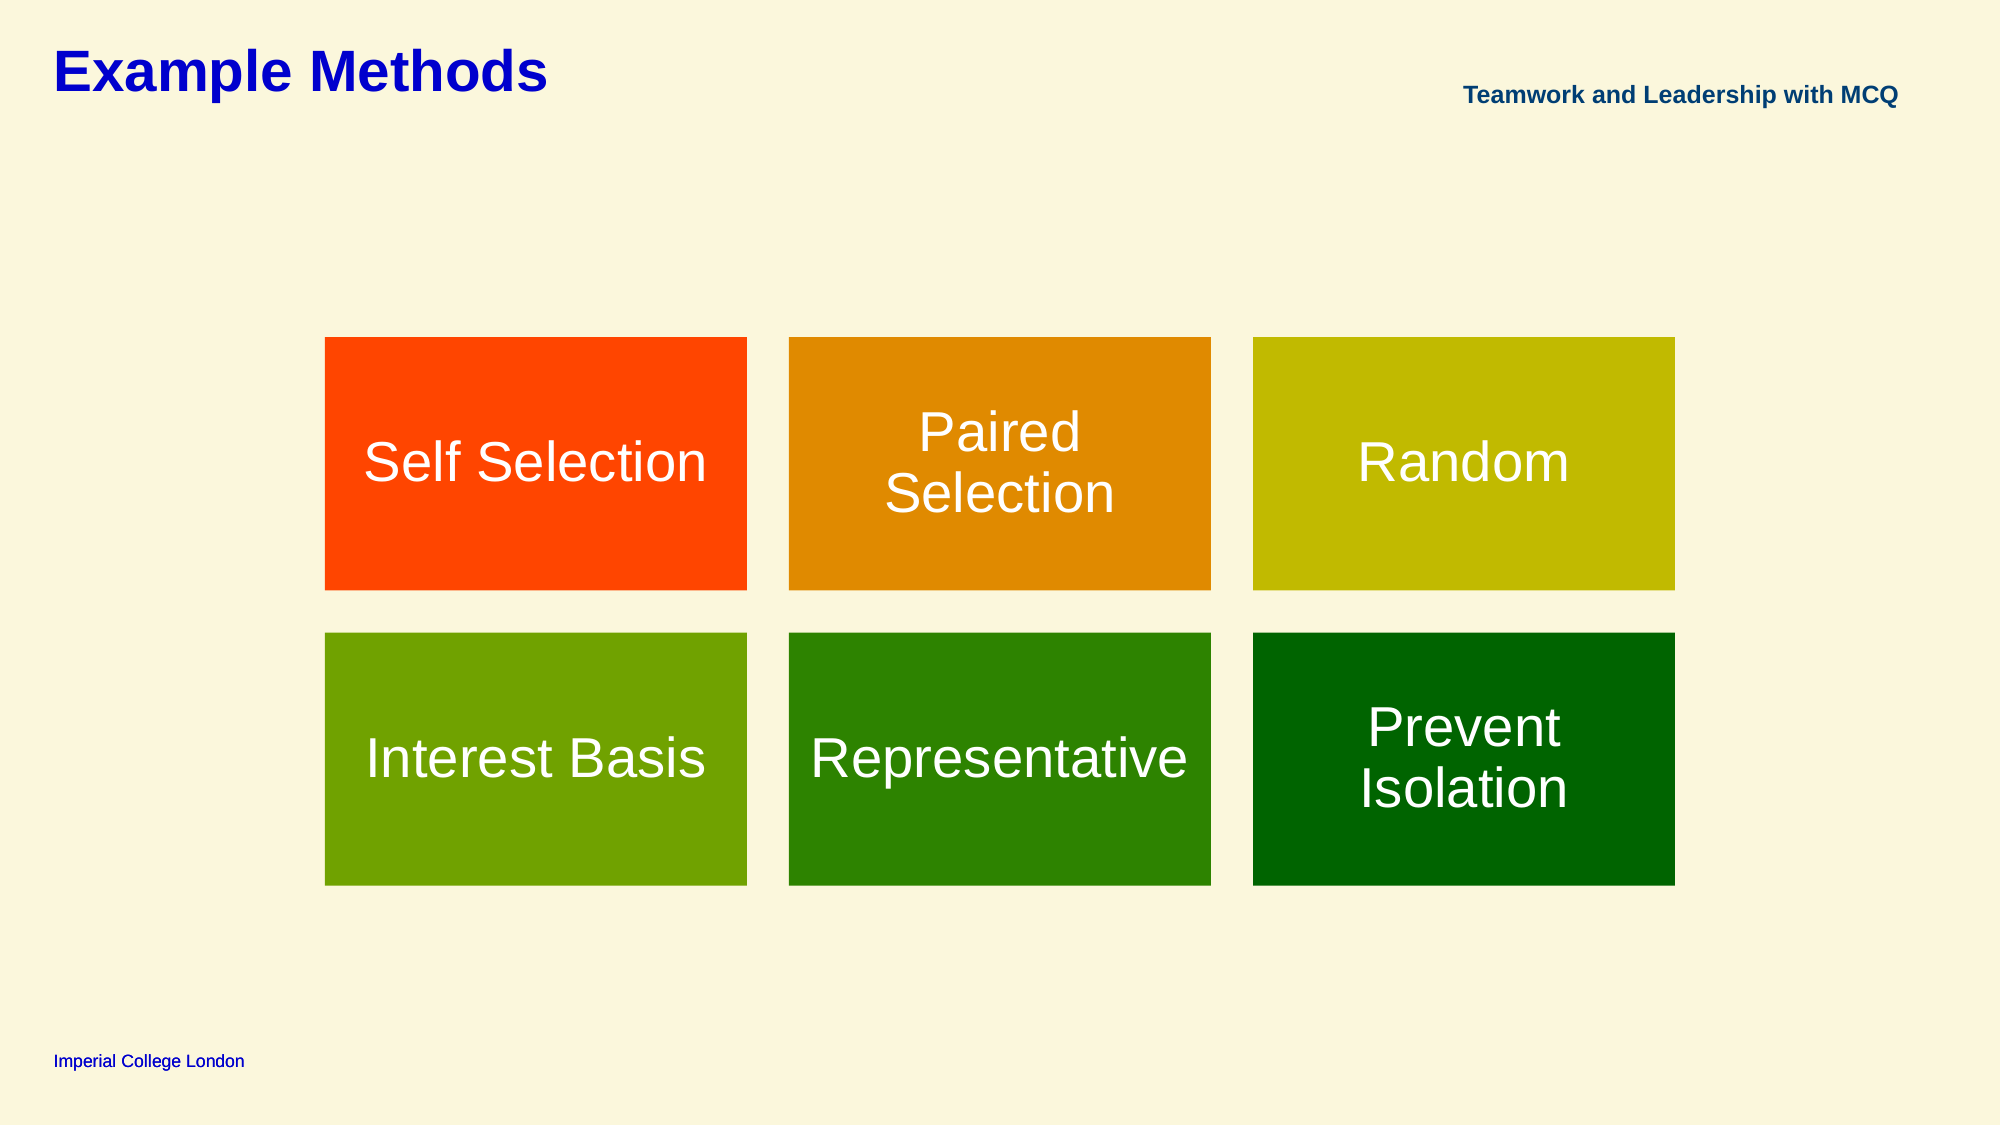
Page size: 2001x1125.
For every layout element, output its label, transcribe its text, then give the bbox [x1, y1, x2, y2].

list Teamwork and Leadership with MCQ [1386, 77, 1900, 129]
title Example Methods [53, 41, 1947, 104]
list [324, 312, 1675, 911]
